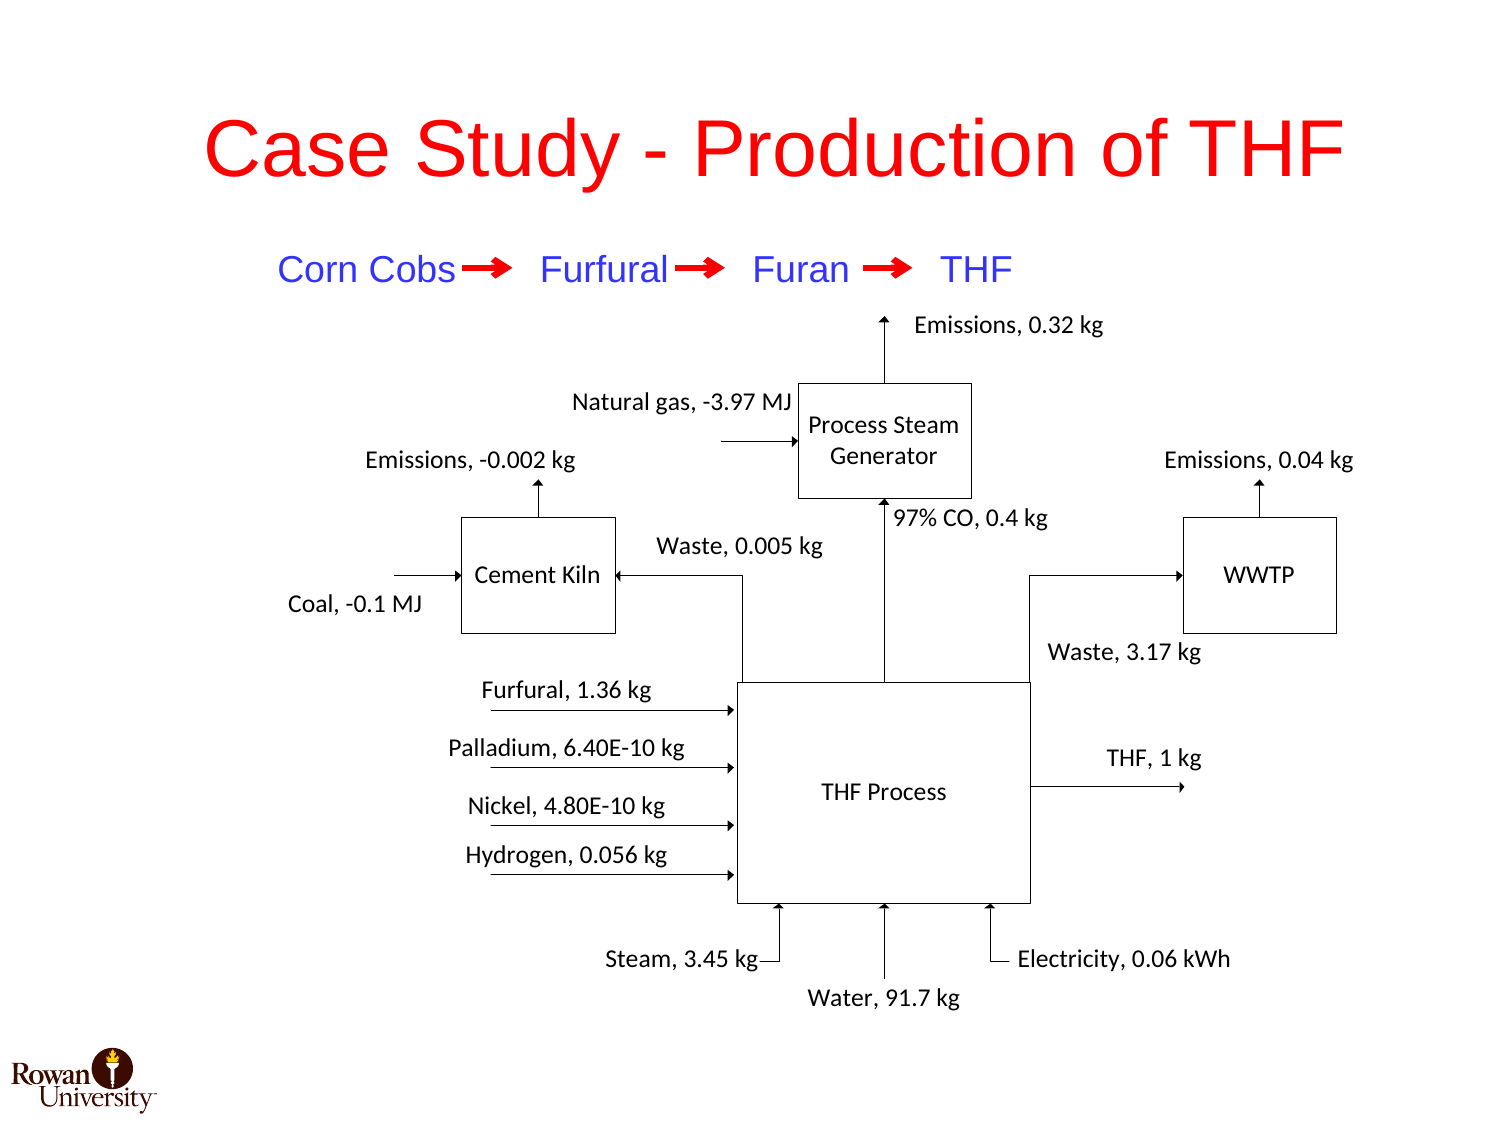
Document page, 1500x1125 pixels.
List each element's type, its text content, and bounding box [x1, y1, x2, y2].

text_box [262, 237, 1188, 299]
title Case Study - Production of THF [160, 50, 1391, 238]
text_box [249, 299, 1391, 1026]
